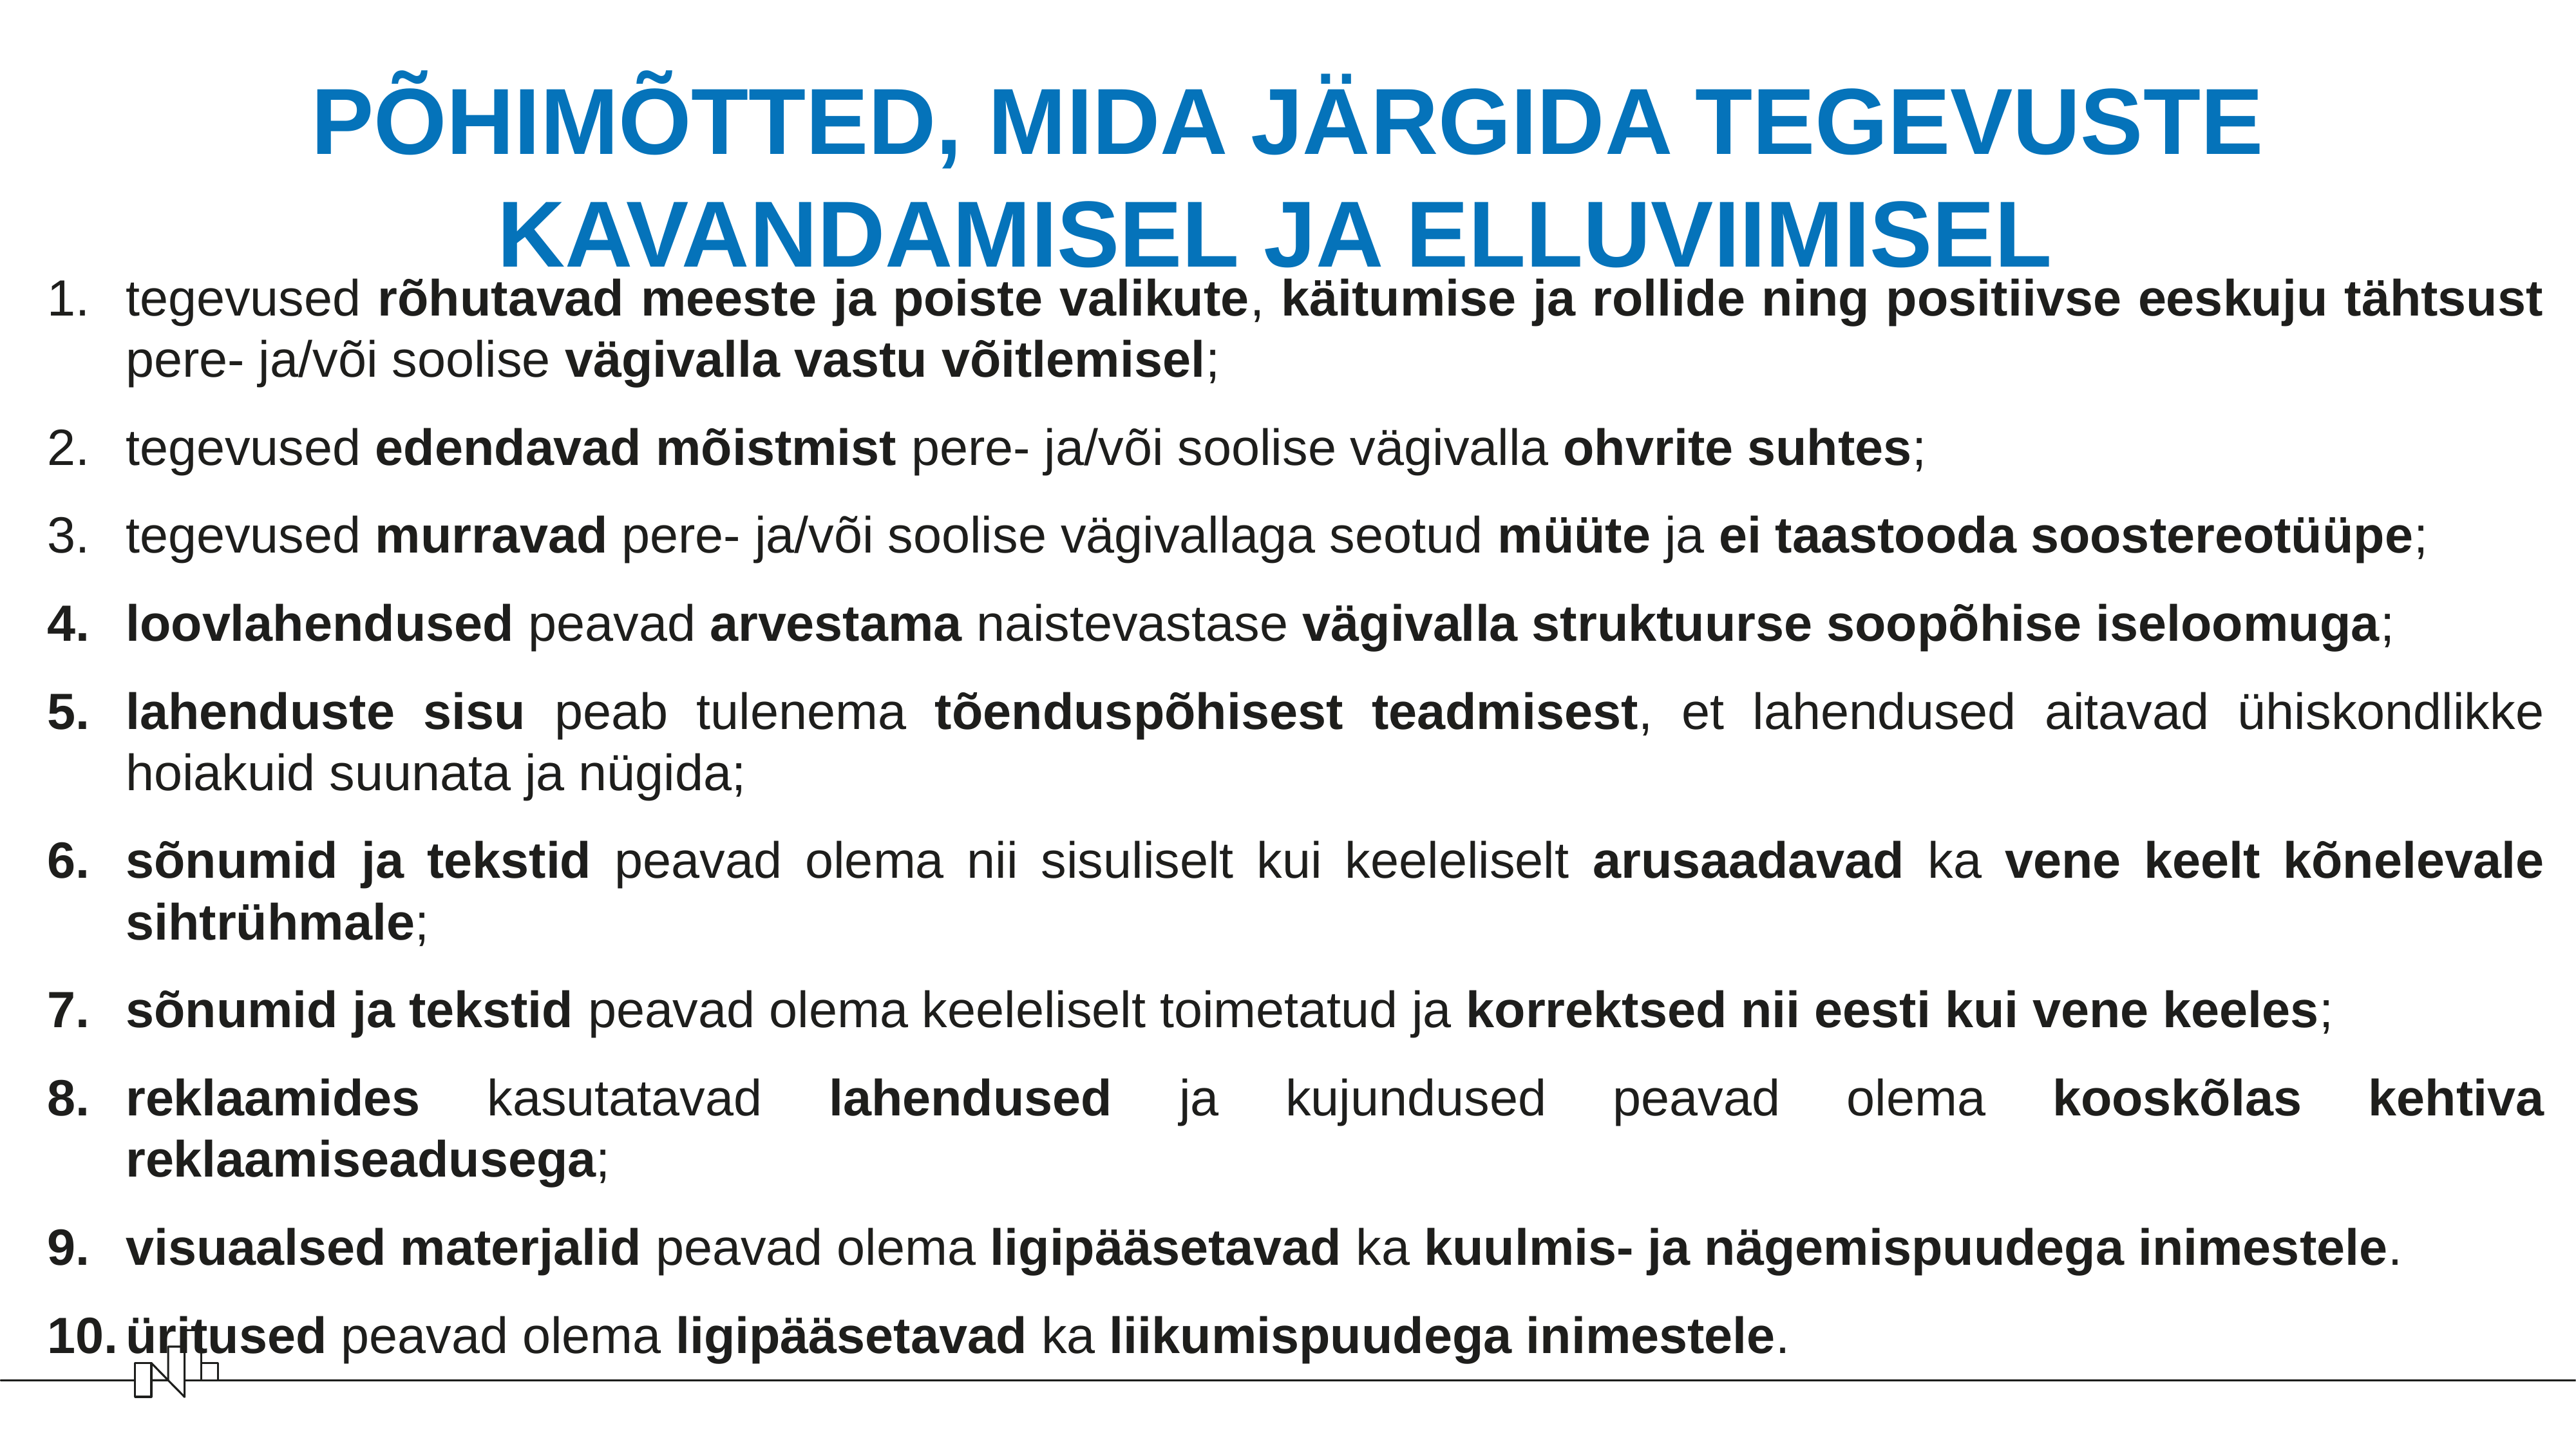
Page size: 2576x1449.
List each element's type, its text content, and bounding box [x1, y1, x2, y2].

title PÕHIMÕTTED, MIDA JÄRGIDA TEGEVUSTE KAVANDAMISEL JA ELLUVIIMISEL [133, 59, 2443, 180]
list tegevused rõhutavad meeste ja poiste valikute, käitumise ja rollide ning positiivse eeskuju tähtsust pere- ja/või soolise vägivalla vastu võitlemisel; tegevused edendavad mõistmist pere- ja/või soolise vägivalla ohvrite suhtes; tegevused murravad pere- ja/või soolise vägivallaga seotud müüte ja ei taastooda soostereotüüpe; loovlahendused peavad arvestama naistevastase vägivalla struktuurse soopõhise iseloomuga; lahenduste sisu peab tulenema tõenduspõhisest teadmisest, et lahendused aitavad ühiskondlikke hoiakuid suunata ja nügida; sõnumid ja tekstid peavad olema nii sisuliselt kui keeleliselt arusaadavad ka vene keelt kõnelevale sihtrühmale; sõnumid ja tekstid peavad olema keeleliselt toimetatud ja korrektsed nii eesti kui vene keeles; reklaamides kasutatavad lahendused ja kujundused peavad olema kooskõlas kehtiva reklaamiseadusega; visuaalsed materjalid peavad olema ligipääsetavad ka kuulmis- ja nägemispuudega inimestele. üritused peavad olema ligipääsetavad ka liikumispuudega inimestele. [47, 180, 2545, 1373]
